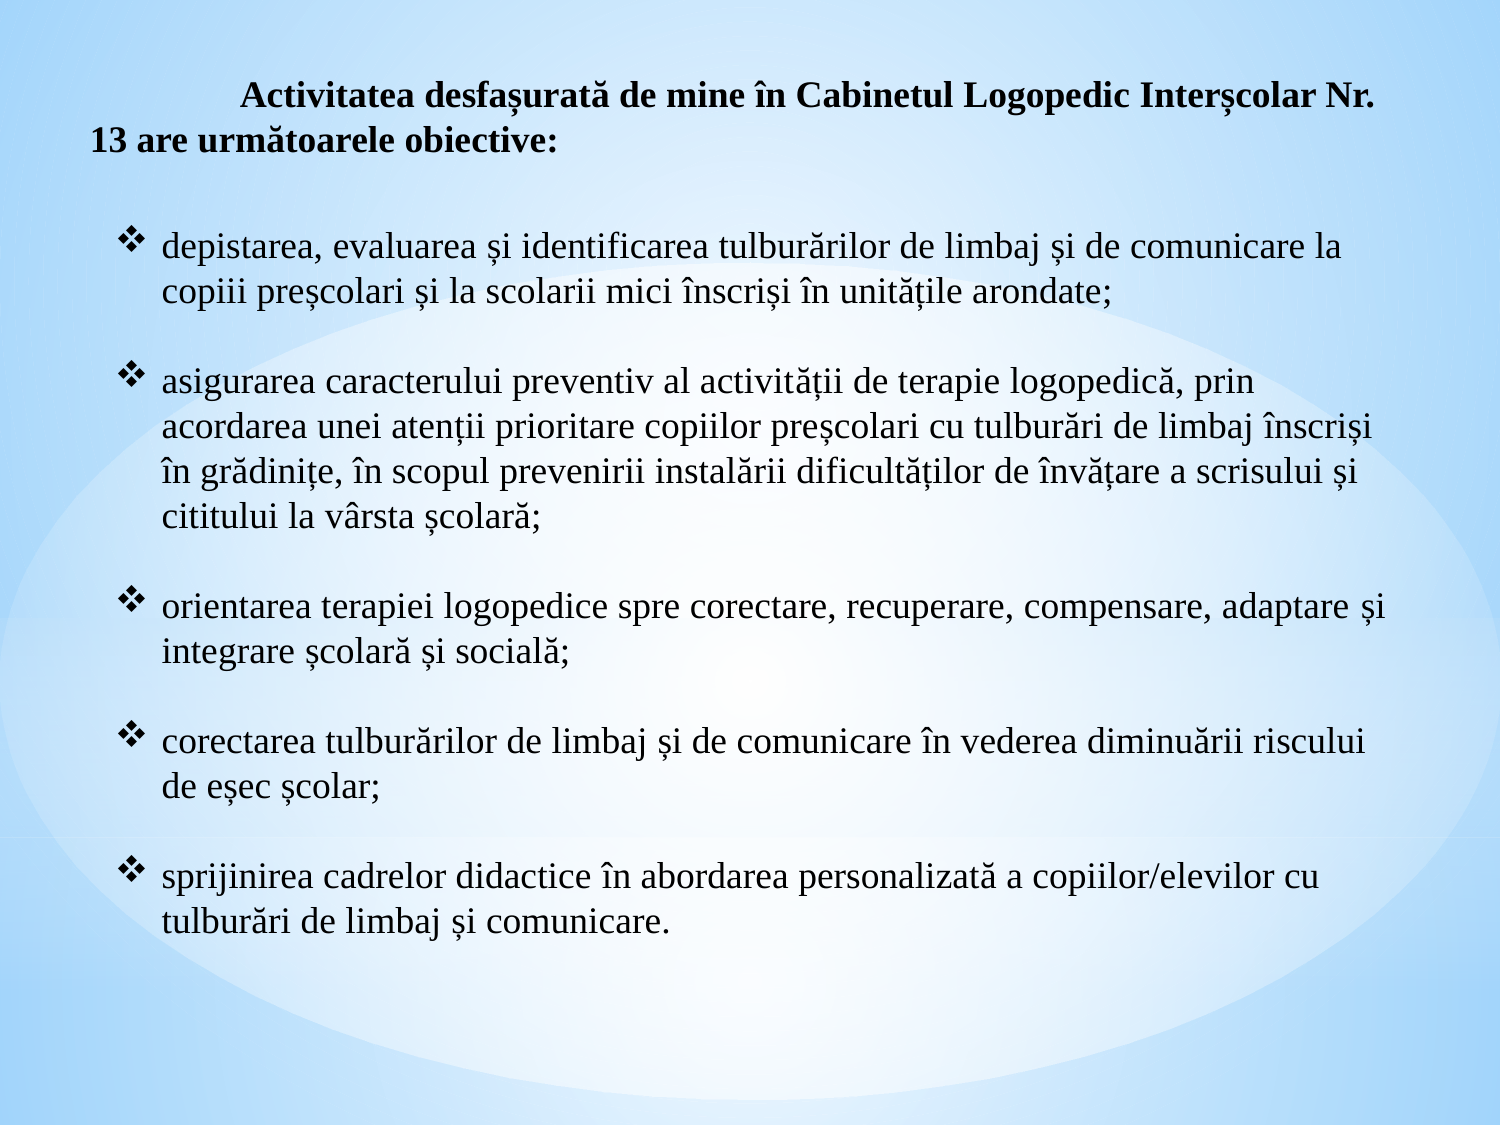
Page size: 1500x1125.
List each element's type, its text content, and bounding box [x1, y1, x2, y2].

text_box Activitatea desfașurată de mine în Cabinetul Logopedic Interșcolar Nr. 13 are următoarele obiective: [74, 62, 1425, 213]
text_box depistarea, evaluarea și identificarea tulburărilor de limbaj și de comunicare la copiii preșcolari și la scolarii mici înscriși în unitățile arondate; asigurarea caracterului preventiv al activității de terapie logopedică, prin acordarea unei atenții prioritare copiilor preșcolari cu tulburări de limbaj înscriși în grădinițe, în scopul prevenirii instalării dificultăților de învățare a scrisului și cititului la vârsta școlară; orientarea terapiei logopedice spre corectare, recuperare, compensare, adaptare și integrare școlară și socială; corectarea tulburărilor de limbaj și de comunicare în vederea diminuării riscului de eșec școlar; sprijinirea cadrelor didactice în abordarea personalizată a copiilor/elevilor cu tulburări de limbaj și comunicare. [99, 213, 1425, 949]
